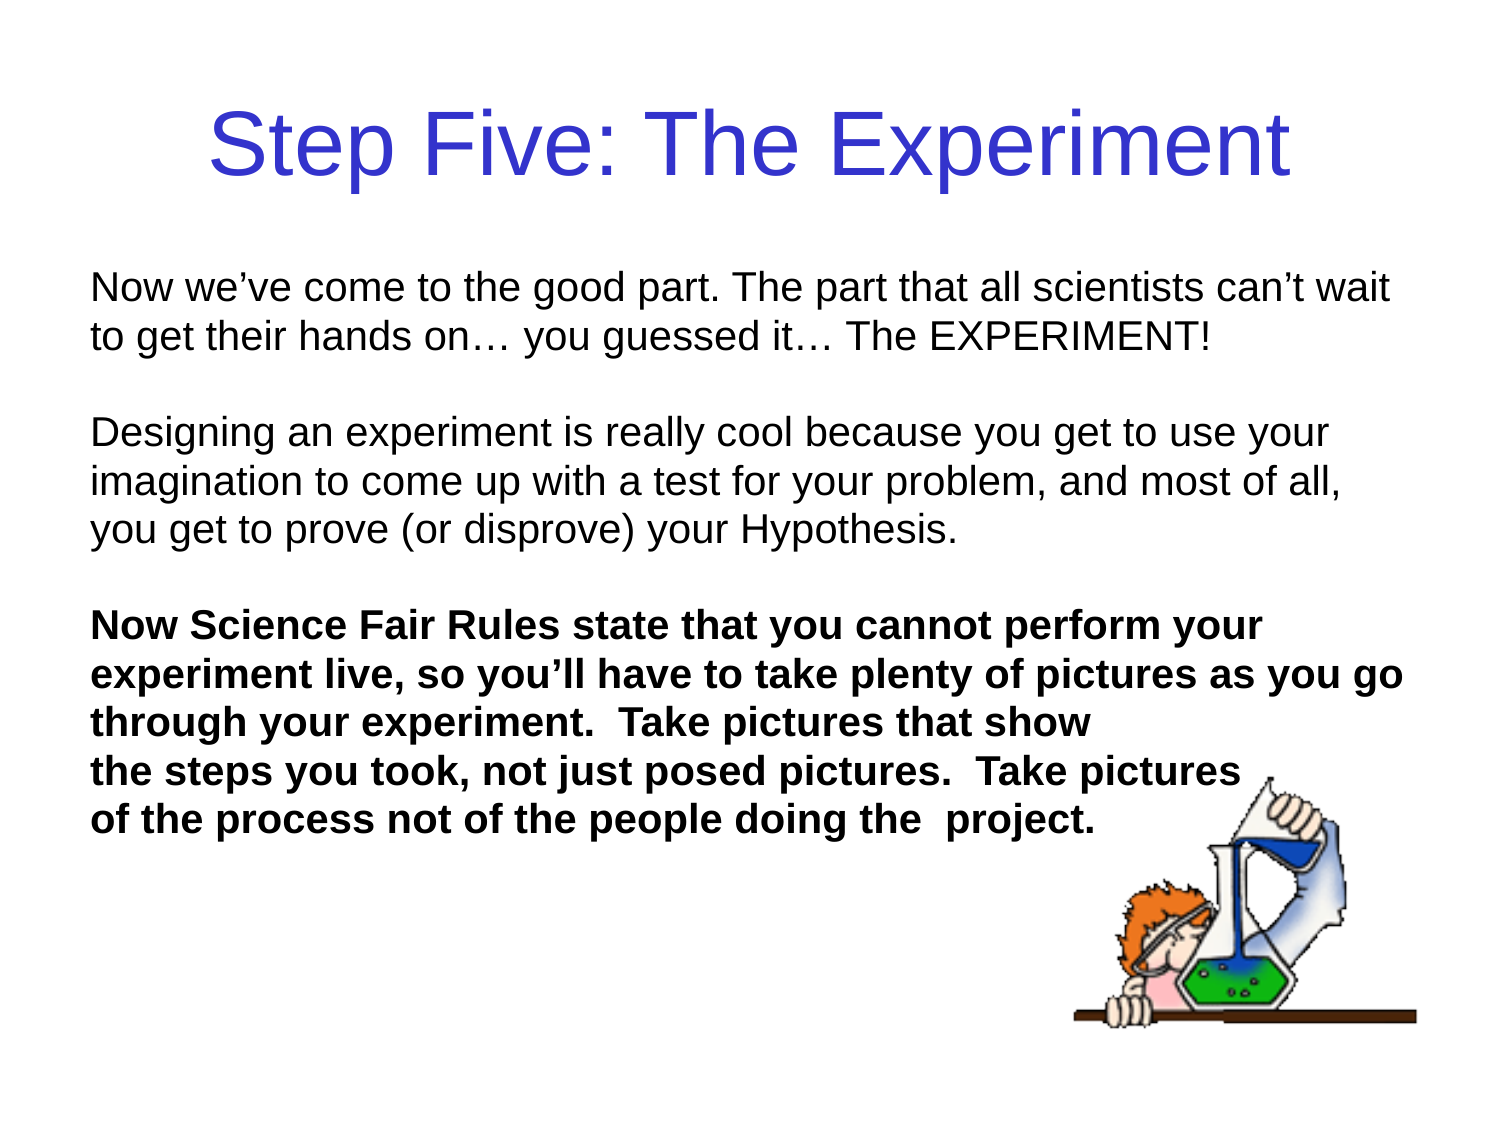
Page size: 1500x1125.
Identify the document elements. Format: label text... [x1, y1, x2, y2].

title Step Five: The Experiment [74, 44, 1426, 233]
list Now we’ve come to the good part. The part that all scientists can’t wait to get their hands on… you guessed it… The EXPERIMENT! Designing an experiment is really cool because you get to use your imagination to come up with a test for your problem, and most of all, you get to prove (or disprove) your Hypothesis. Now Science Fair Rules state that you cannot perform your experiment live, so you’ll have to take plenty of pictures as you go through your experiment. Take pictures that show the steps you took, not just posed pictures. Take pictures of the process not of the people doing the project. [74, 262, 1426, 1006]
picture [1062, 765, 1426, 1040]
